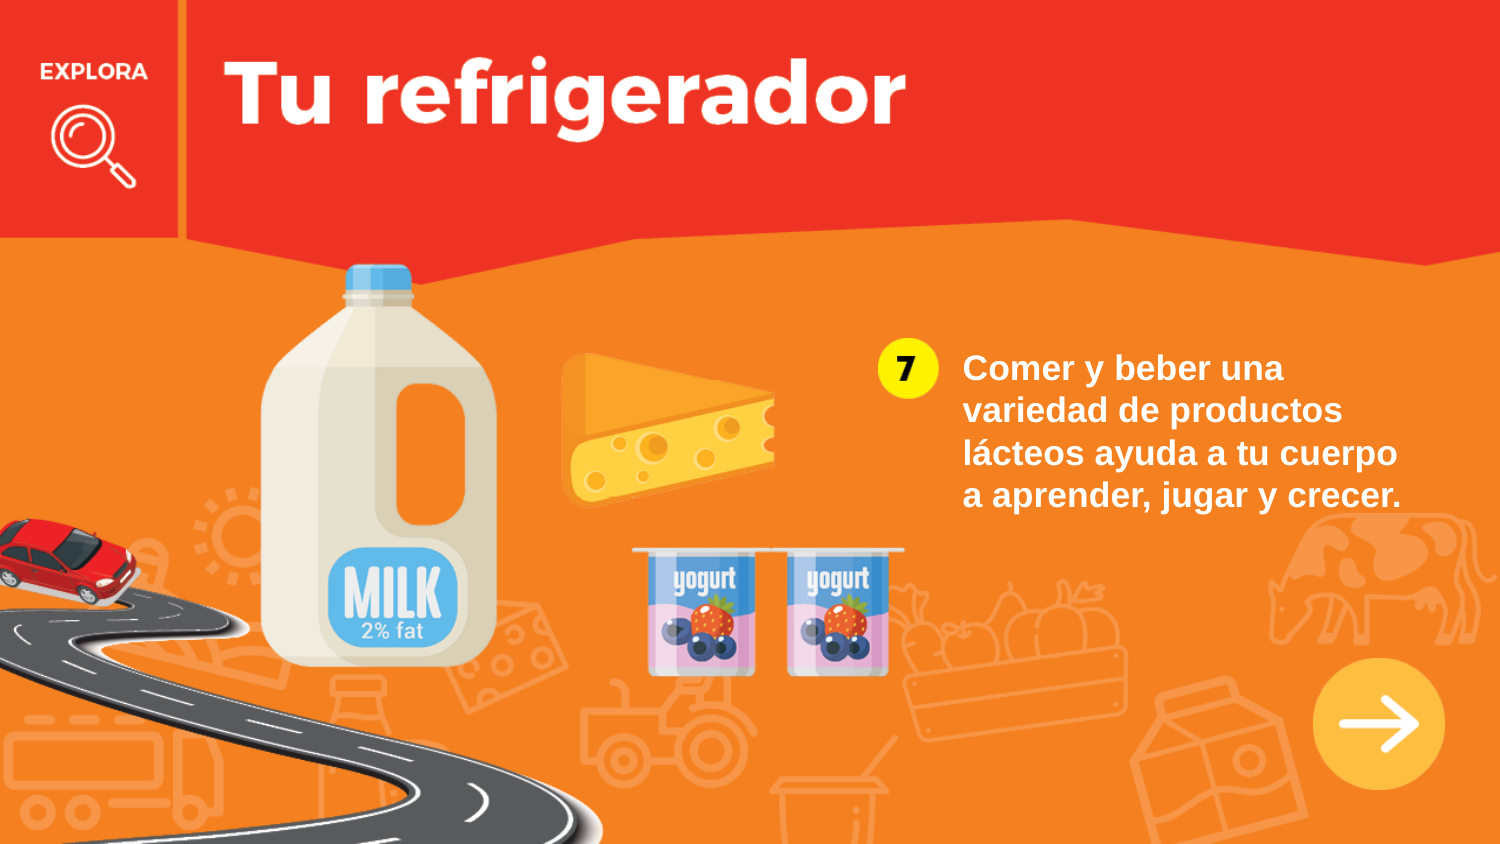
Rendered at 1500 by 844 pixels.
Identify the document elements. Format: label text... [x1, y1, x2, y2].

list Comer y beber una variedad de productos lácteos ayuda a tu cuerpo a aprender, jugar y crecer. [947, 329, 1438, 844]
picture [0, 0, 1500, 844]
